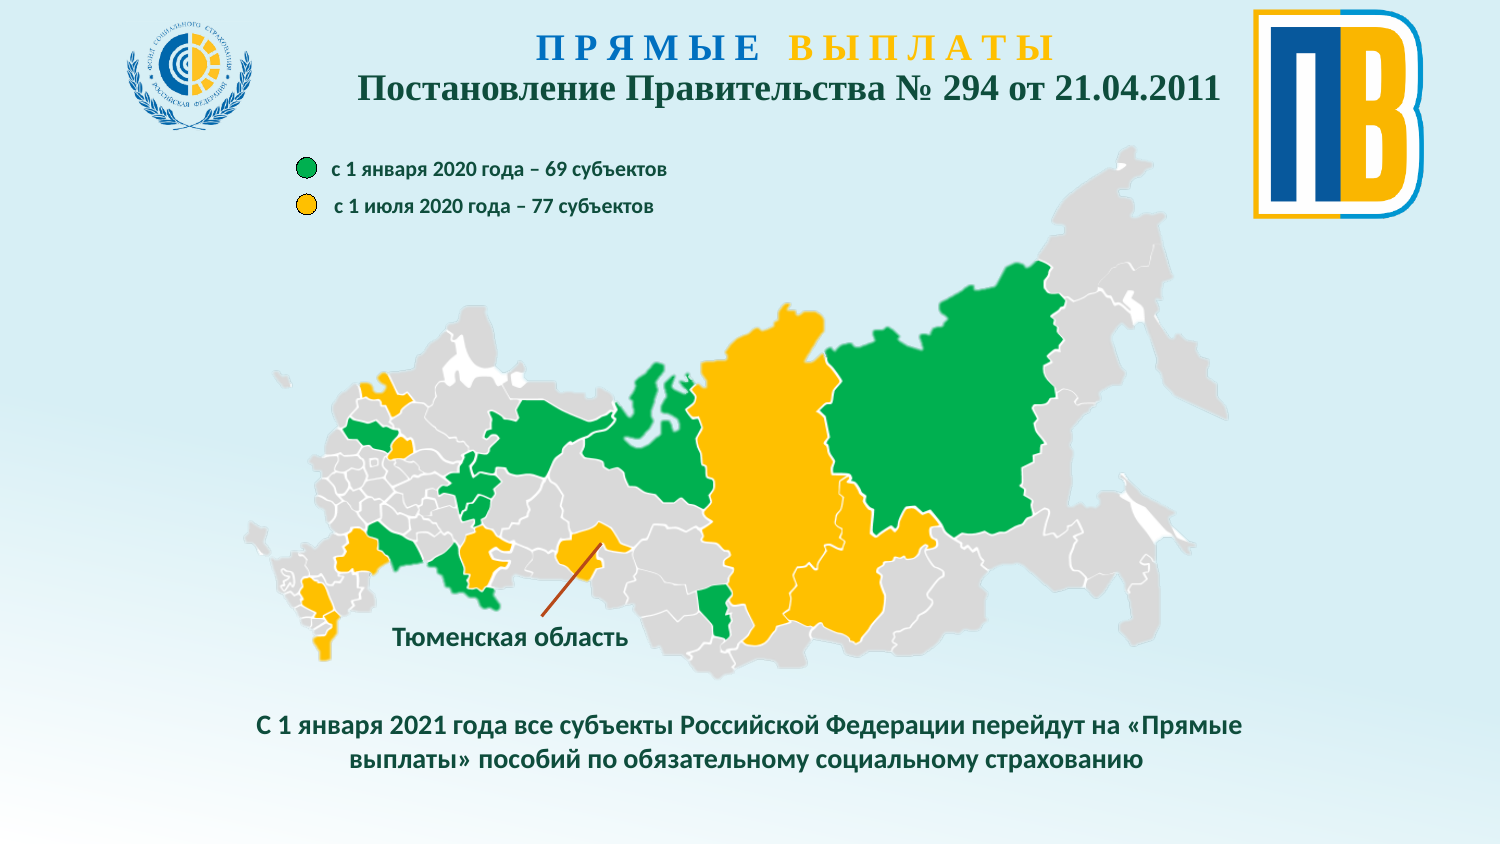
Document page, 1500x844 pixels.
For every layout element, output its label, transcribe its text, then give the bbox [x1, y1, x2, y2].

picture [1389, 178, 1424, 219]
picture [1253, 9, 1419, 219]
picture [1385, 9, 1424, 57]
title П Р Я М Ы Е В Ы П Л А Т Ы Постановление Правительства № 294 от 21.04.2011 [265, 21, 1253, 116]
text_box С 1 января 2021 года все субъекты Российской Федерации перейдут на «Прямые выплаты» пособий по обязательному социальному страхованию [206, 698, 1293, 782]
picture [1420, 88, 1424, 121]
picture [229, 145, 1232, 699]
picture [126, 21, 254, 131]
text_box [541, 543, 602, 617]
